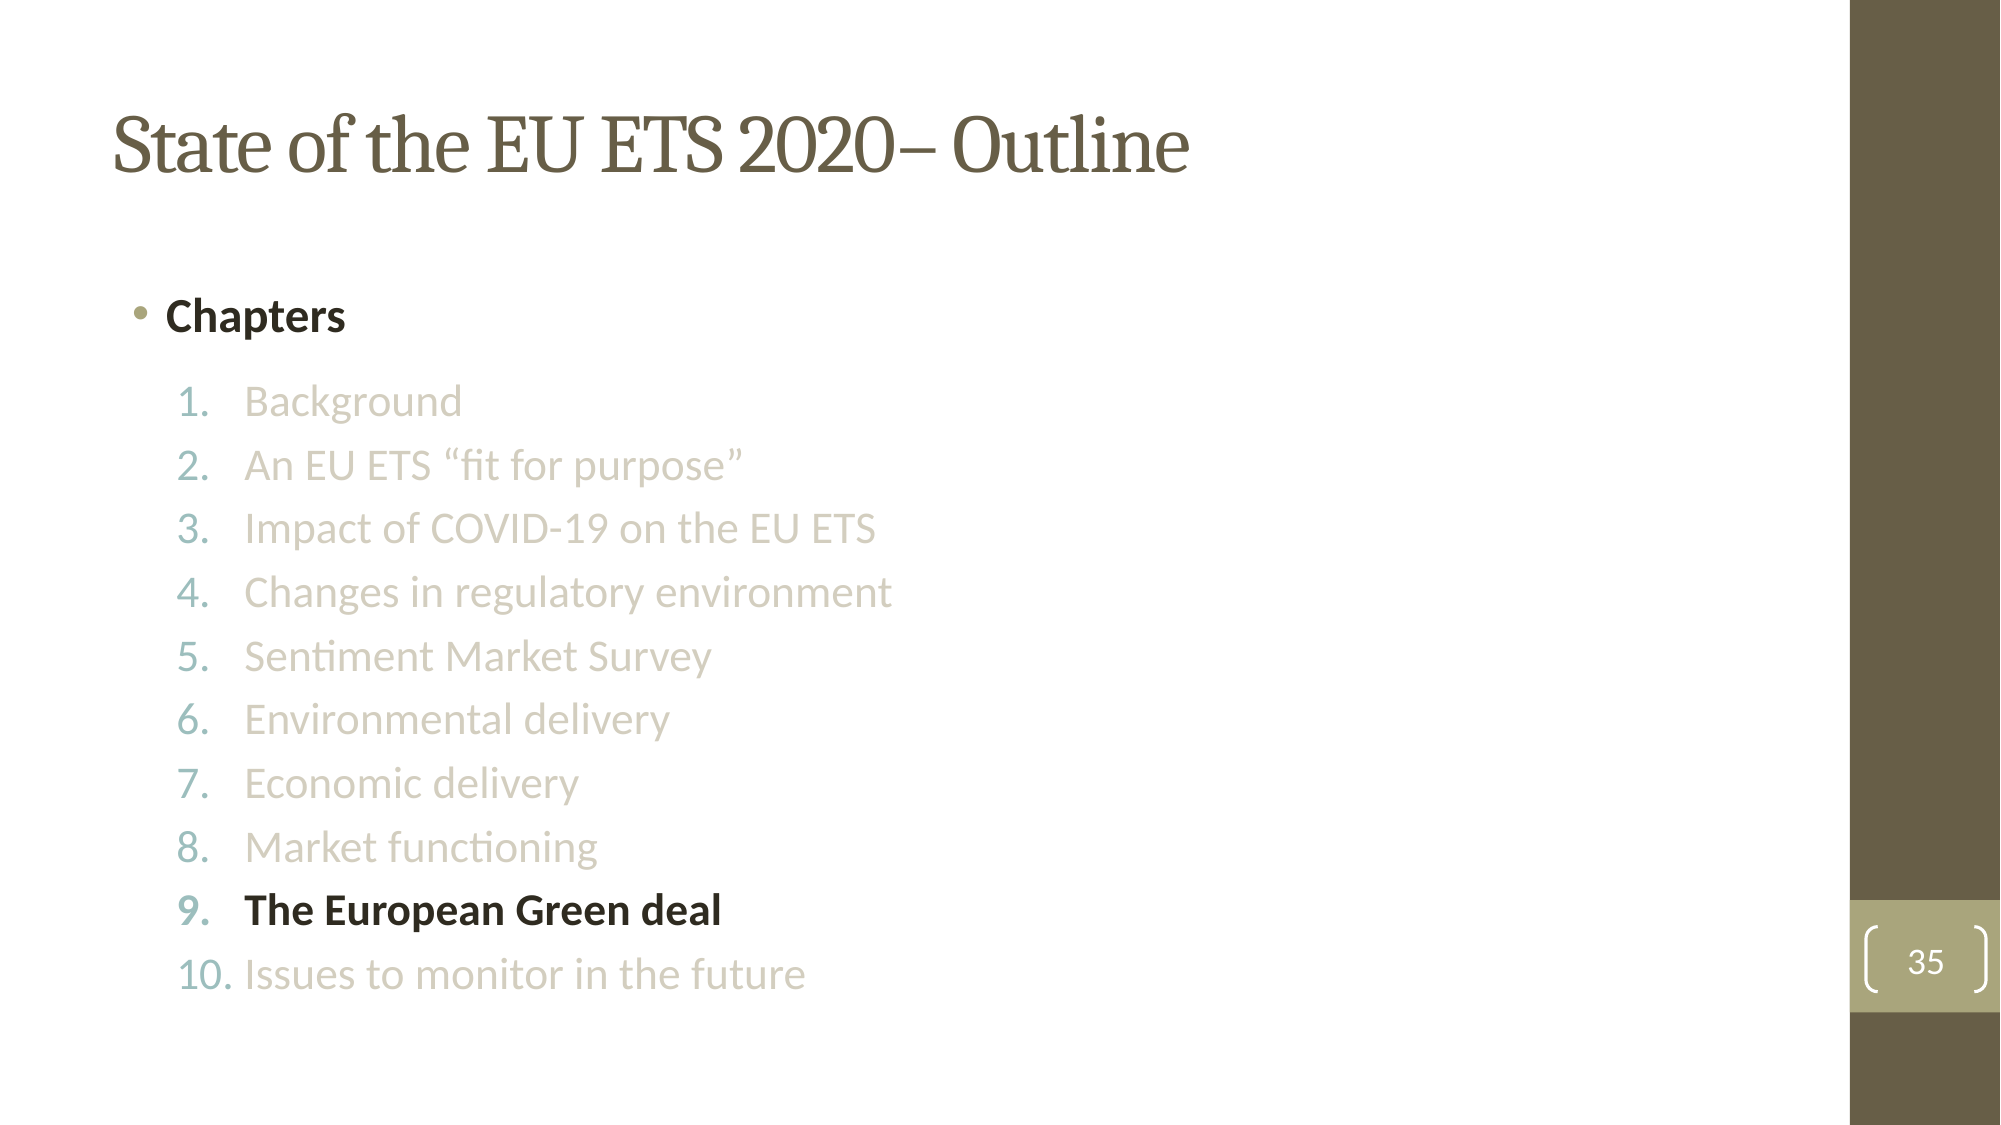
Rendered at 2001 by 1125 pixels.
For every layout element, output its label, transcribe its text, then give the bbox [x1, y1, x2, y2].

slide_number 35 [1864, 925, 1988, 994]
title State of the EU ETS 2020– Outline [99, 45, 1767, 220]
list Chapters Background An EU ETS “fit for purpose” Impact of COVID-19 on the EU ETS Changes in regulatory environment Sentiment Market Survey Environmental delivery Economic delivery Market functioning The European Green deal Issues to monitor in the future [99, 220, 1767, 1008]
